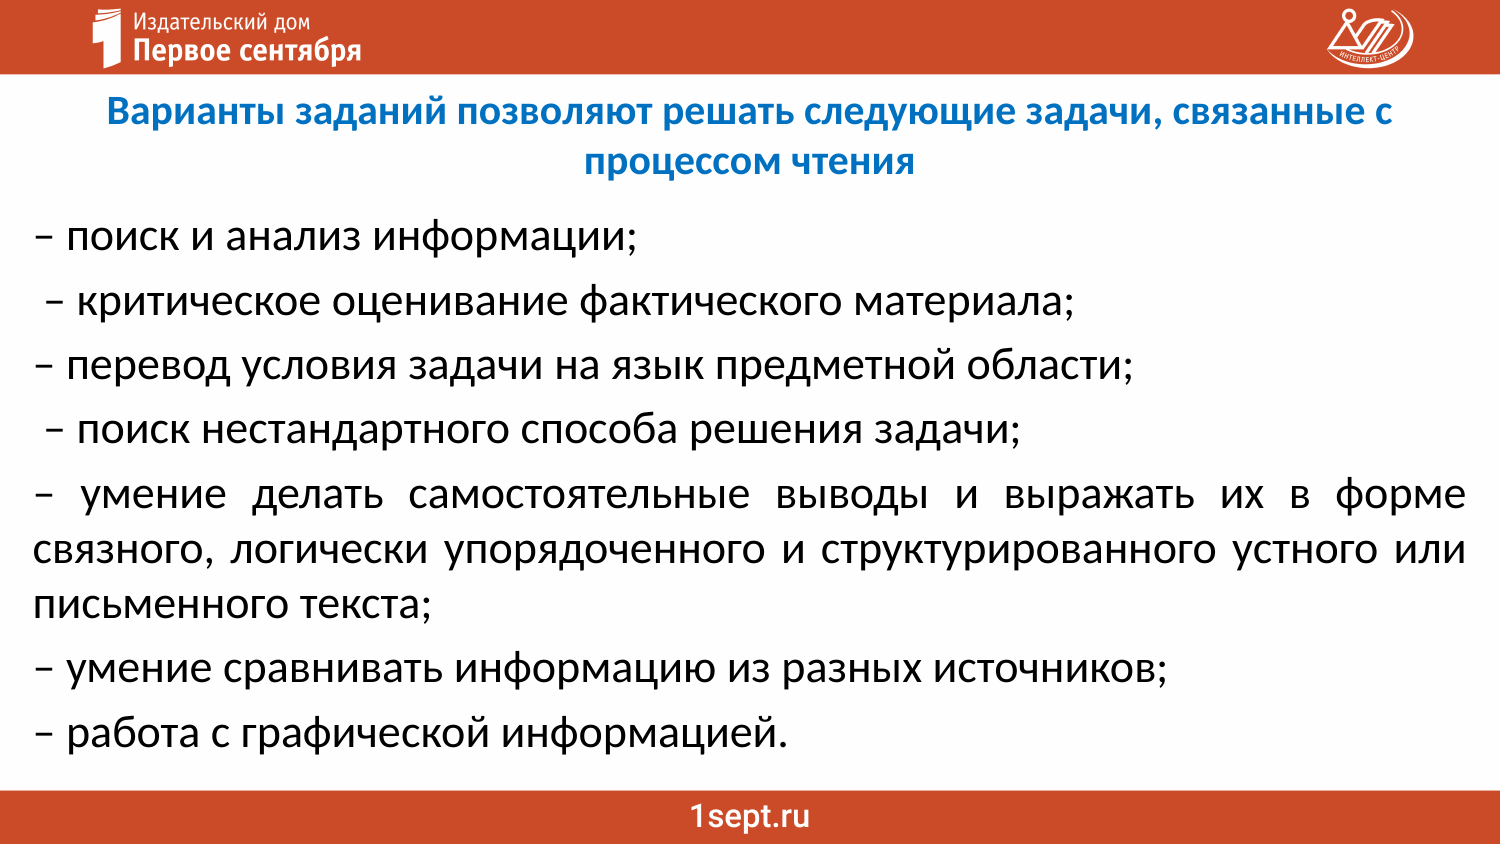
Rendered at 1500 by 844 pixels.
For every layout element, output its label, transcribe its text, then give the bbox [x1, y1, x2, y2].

title Варианты заданий позволяют решать следующие задачи, связанные с процессом чтения [17, 91, 1483, 175]
list – поиск и анализ информации; – критическое оценивание фактического материала; – перевод условия задачи на язык предметной области; – поиск нестандартного способа решения задачи; – умение делать самостоятельные выводы и выражать их в форме связного, логически упорядоченного и структурированного устного или письменного текста; – умение сравнивать информацию из разных источников; – работа с графической информацией. [17, 197, 1483, 777]
picture [0, 0, 1500, 844]
